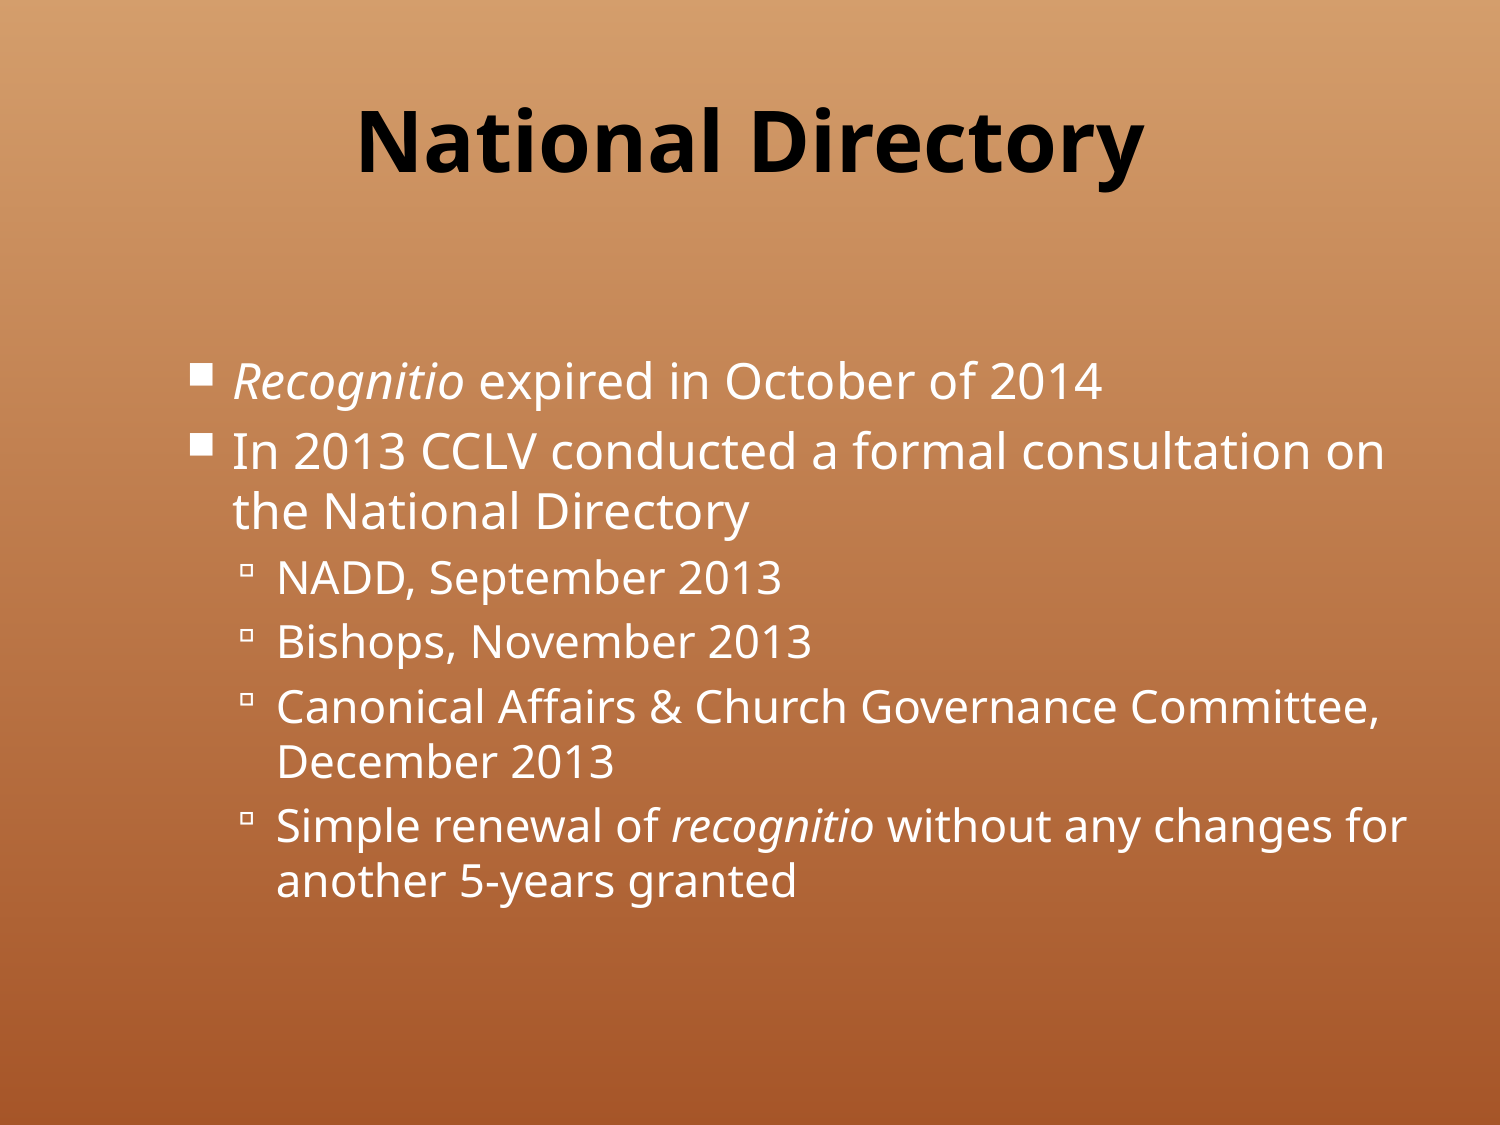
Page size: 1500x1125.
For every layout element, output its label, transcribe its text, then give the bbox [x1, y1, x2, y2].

list Recognitio expired in October of 2014 In 2013 CCLV conducted a formal consultation on the National Directory NADD, September 2013 Bishops, November 2013 Canonical Affairs & Church Governance Committee, December 2013 Simple renewal of recognitio without any changes for another 5-years granted [75, 262, 1425, 1035]
title National Directory [75, 45, 1425, 233]
